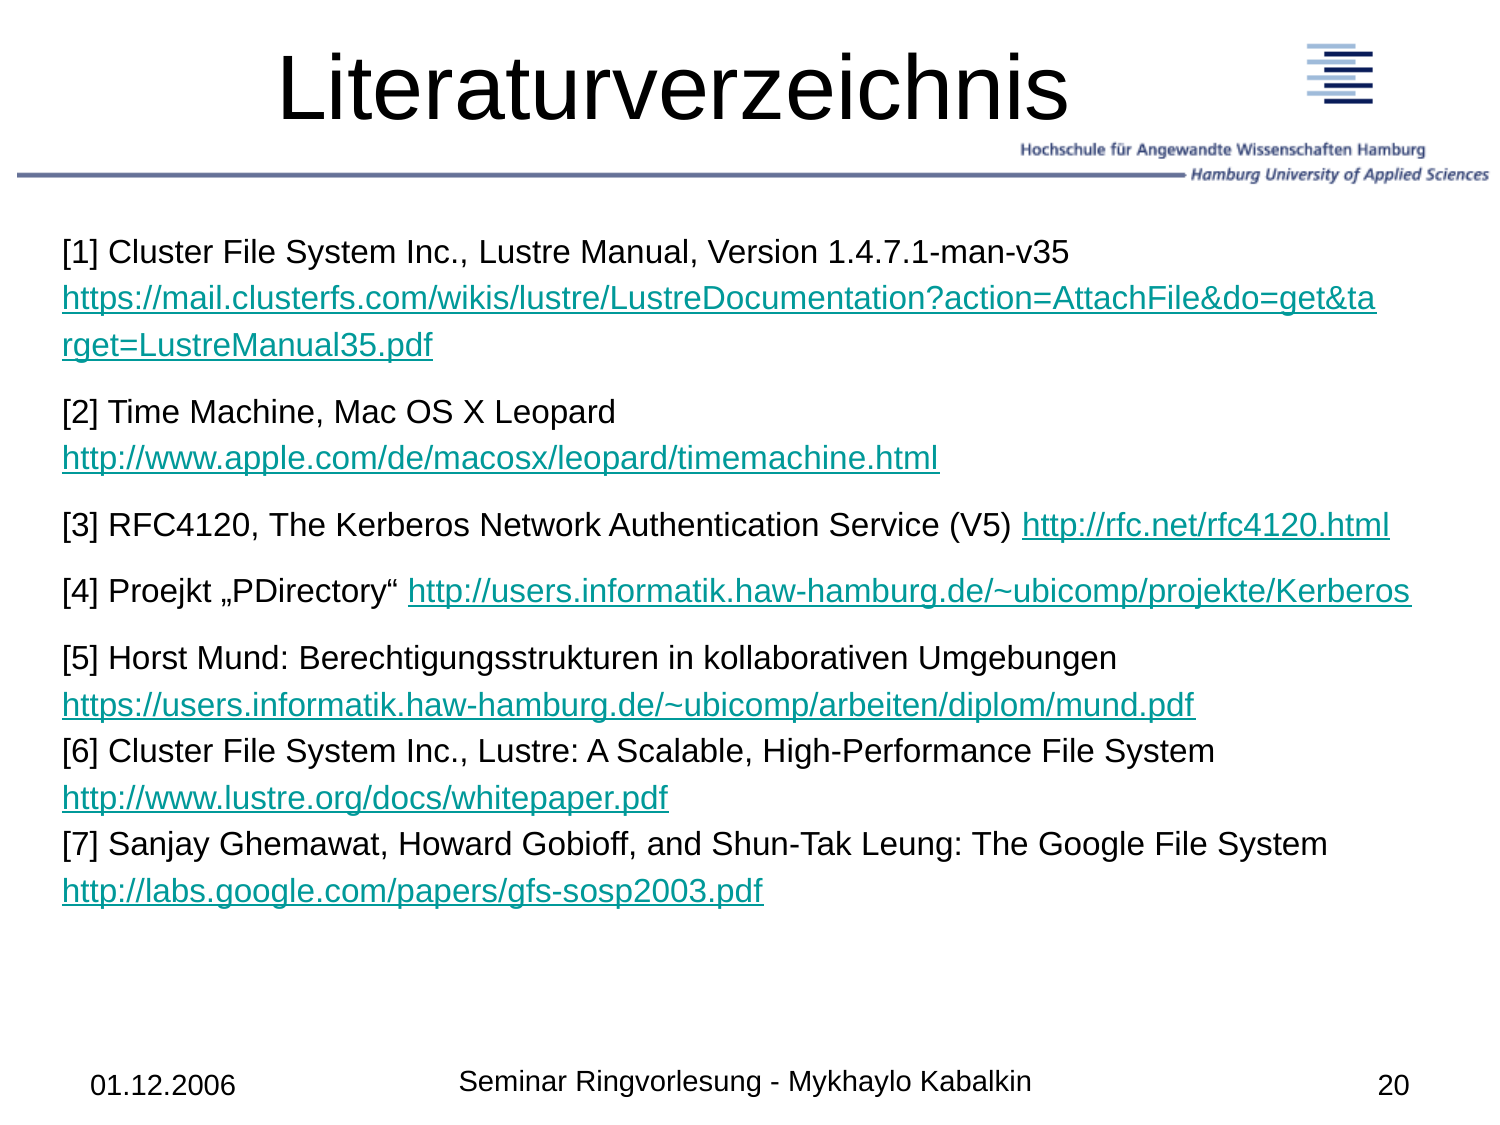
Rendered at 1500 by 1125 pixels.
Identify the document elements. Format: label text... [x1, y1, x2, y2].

picture [17, 30, 1495, 203]
footer Seminar Ringvorlesung - Mykhaylo Kabalkin [433, 1054, 1059, 1103]
title Literaturverzeichnis [182, 30, 1166, 136]
list [1] Cluster File System Inc., Lustre Manual, Version 1.4.7.1-man-v35 https://mail.clusterfs.com/wikis/lustre/LustreDocumentation?action=AttachFile&do=get&ta rget=LustreManual35.pdf [2] Time Machine, Mac OS X Leopard http://www.apple.com/de/macosx/leopard/timemachine.html [3] RFC4120, The Kerberos Network Authentication Service (V5) http://rfc.net/rfc4120.html [4] Proejkt „PDirectory“ http://users.informatik.haw-hamburg.de/~ubicomp/projekte/Kerberos [5] Horst Mund: Berechtigungsstrukturen in kollaborativen Umgebungen https://users.informatik.haw-hamburg.de/~ubicomp/arbeiten/diplom/mund.pdf [6] Cluster File System Inc., Lustre: A Scalable, High-Performance File System http://www.lustre.org/docs/whitepaper.pdf [7] Sanjay Ghemawat, Howard Gobioff, and Shun-Tak Leung: The Google File System http://labs.google.com/papers/gfs-sosp2003.pdf [46, 222, 1454, 996]
slide_number 20 [1074, 1058, 1426, 1103]
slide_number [74, 1058, 426, 1103]
